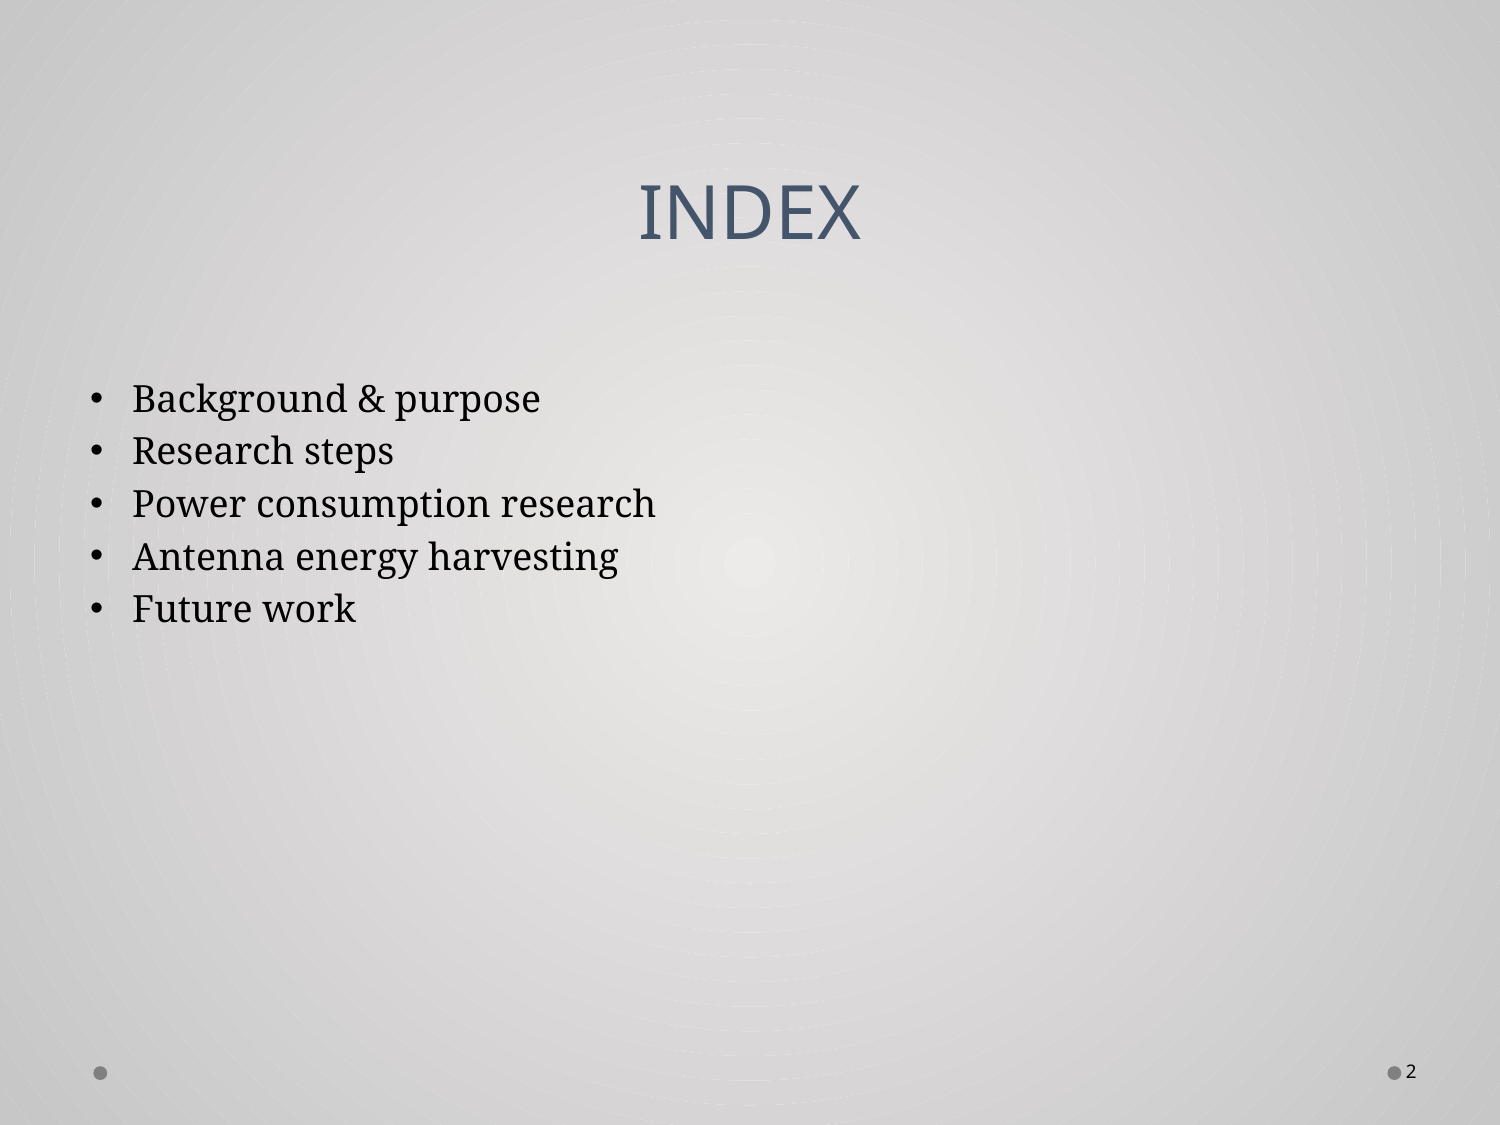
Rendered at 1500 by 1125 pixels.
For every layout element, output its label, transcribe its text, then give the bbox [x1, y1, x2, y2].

list Background & purpose Research steps Power consumption research Antenna energy harvesting Future work [75, 262, 1425, 1005]
title INDEX [75, 0, 1425, 262]
slide_number 2 [1401, 1042, 1494, 1103]
